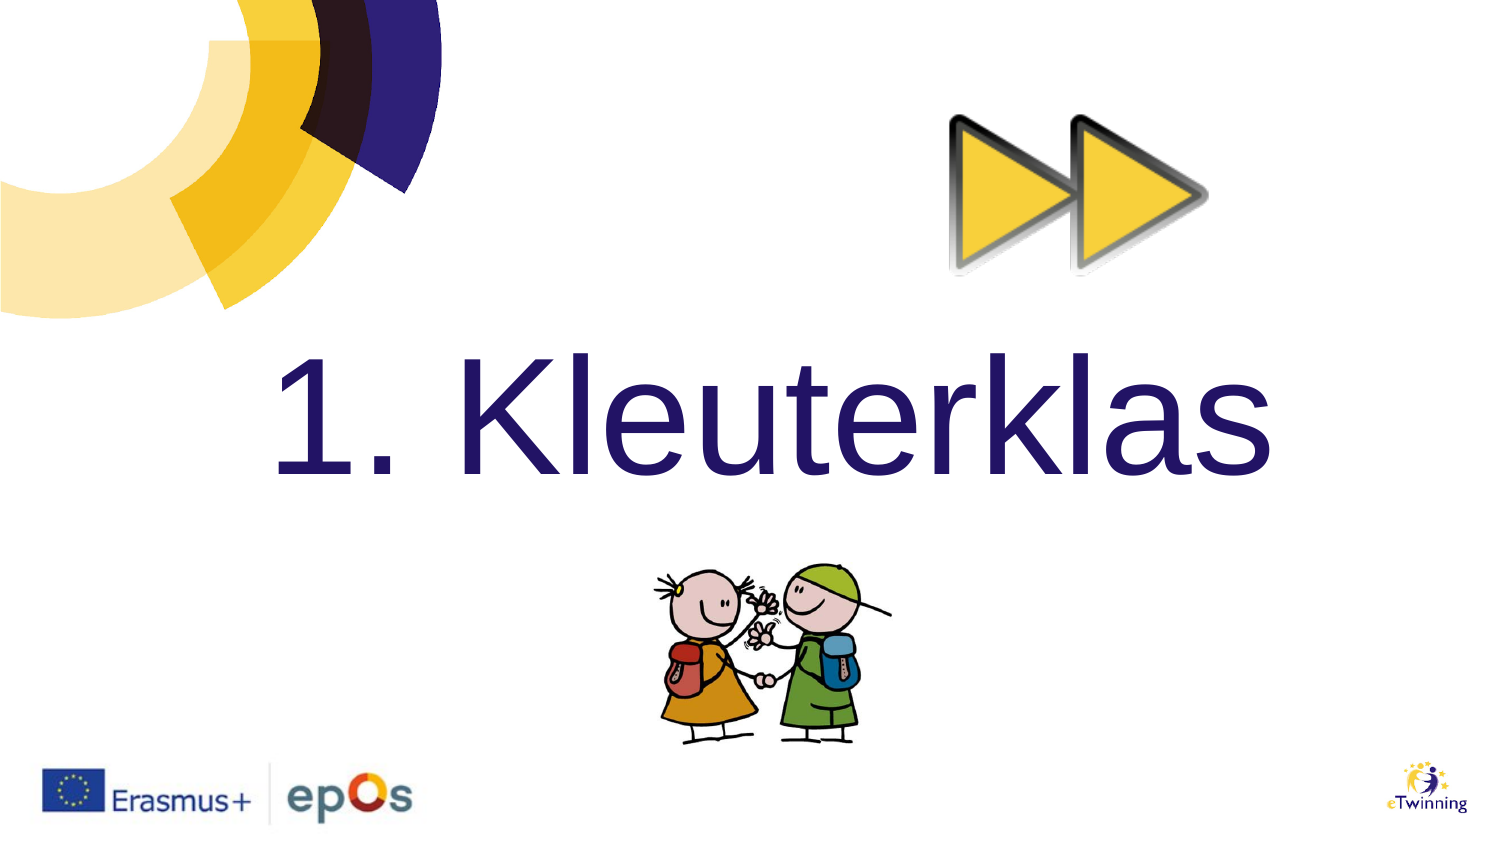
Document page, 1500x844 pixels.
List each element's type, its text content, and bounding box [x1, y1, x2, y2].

title 1. Kleuterklas [75, 302, 1469, 605]
picture [0, 0, 1500, 844]
